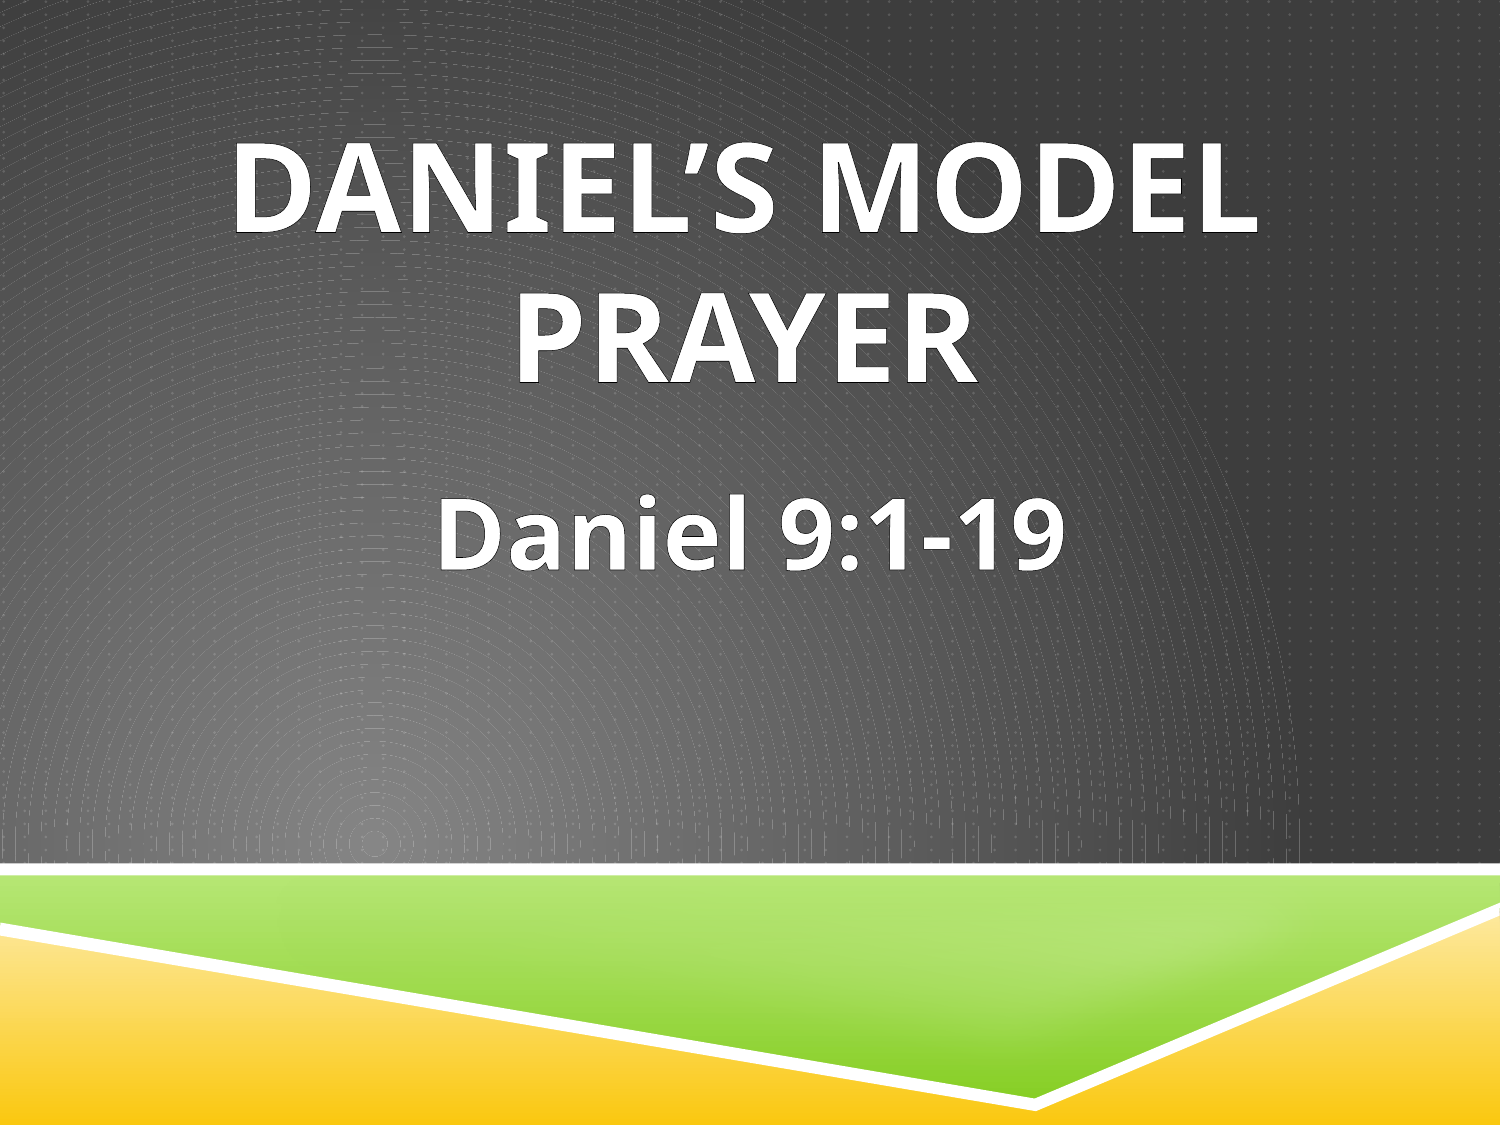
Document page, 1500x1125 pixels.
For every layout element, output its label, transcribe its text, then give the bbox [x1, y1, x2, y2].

title Daniel’s Model Prayer [99, 99, 1388, 525]
subtitle Daniel 9:1-19 [131, 462, 1369, 750]
